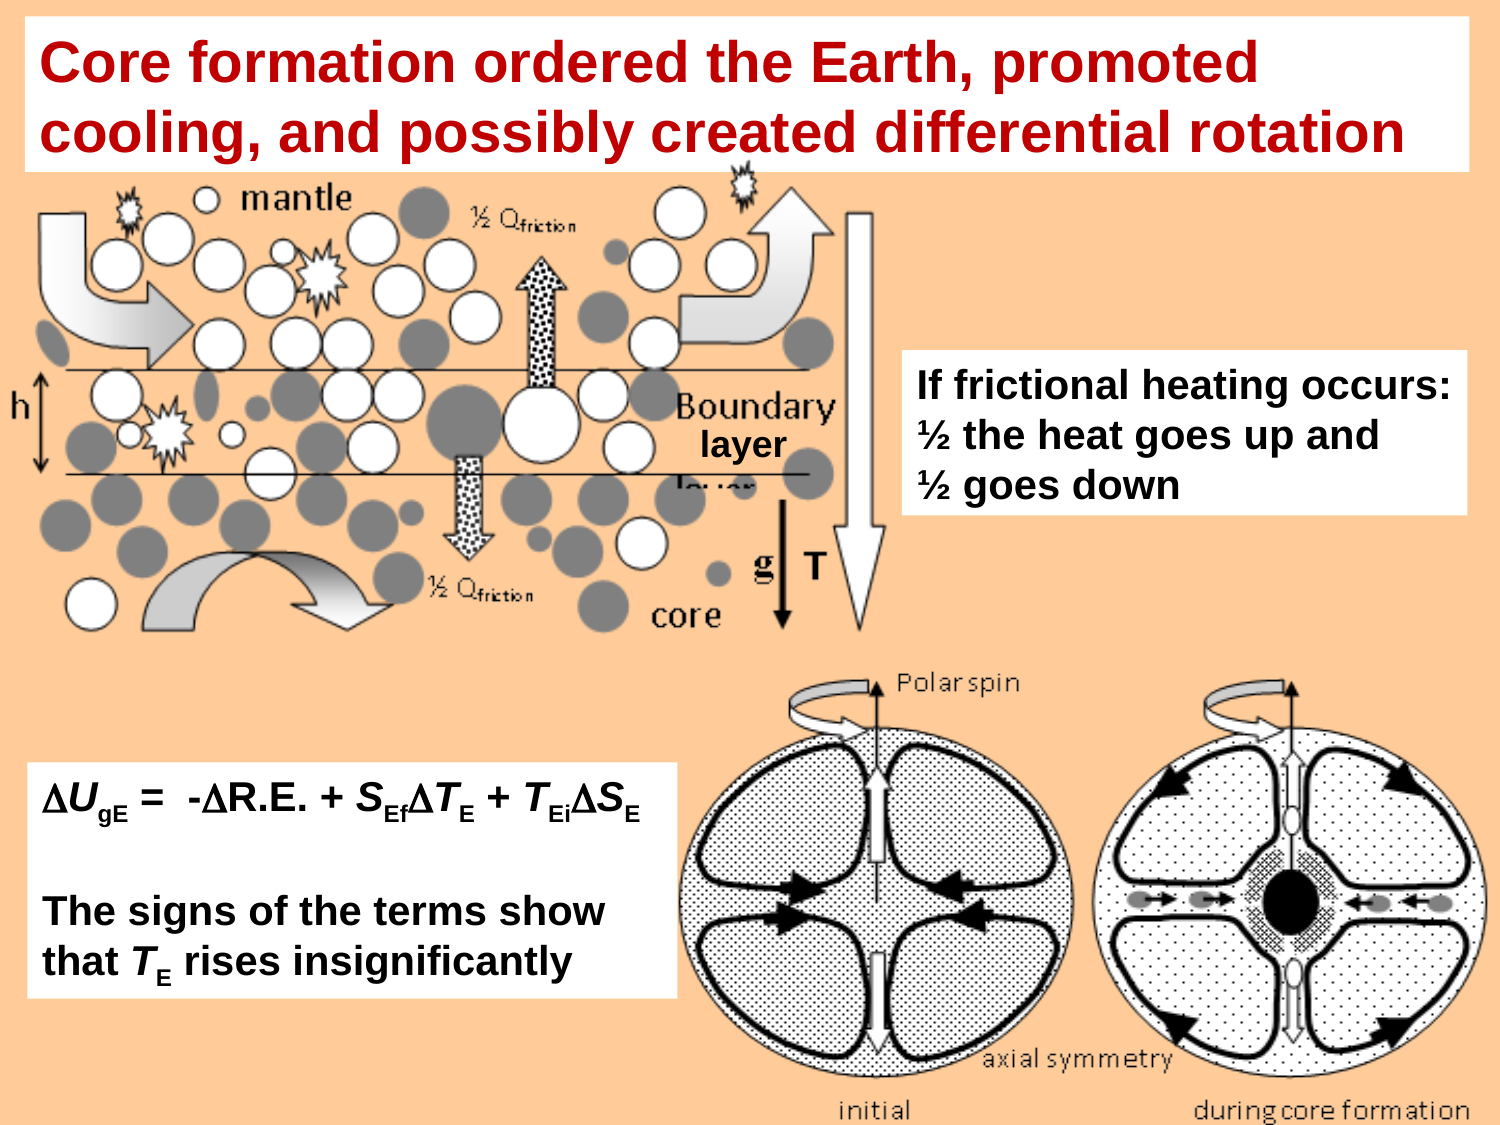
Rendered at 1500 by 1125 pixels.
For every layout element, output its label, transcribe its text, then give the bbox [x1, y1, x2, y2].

picture [0, 124, 1500, 1125]
text_box UgE = -R.E. + SEfTE + TEiSE The signs of the terms show that TE rises insignificantly [27, 762, 677, 999]
text_box If frictional heating occurs: ½ the heat goes up and ½ goes down [913, 350, 1468, 516]
text_box Core formation ordered the Earth, promoted cooling, and possibly created differential rotation [24, 16, 1470, 172]
